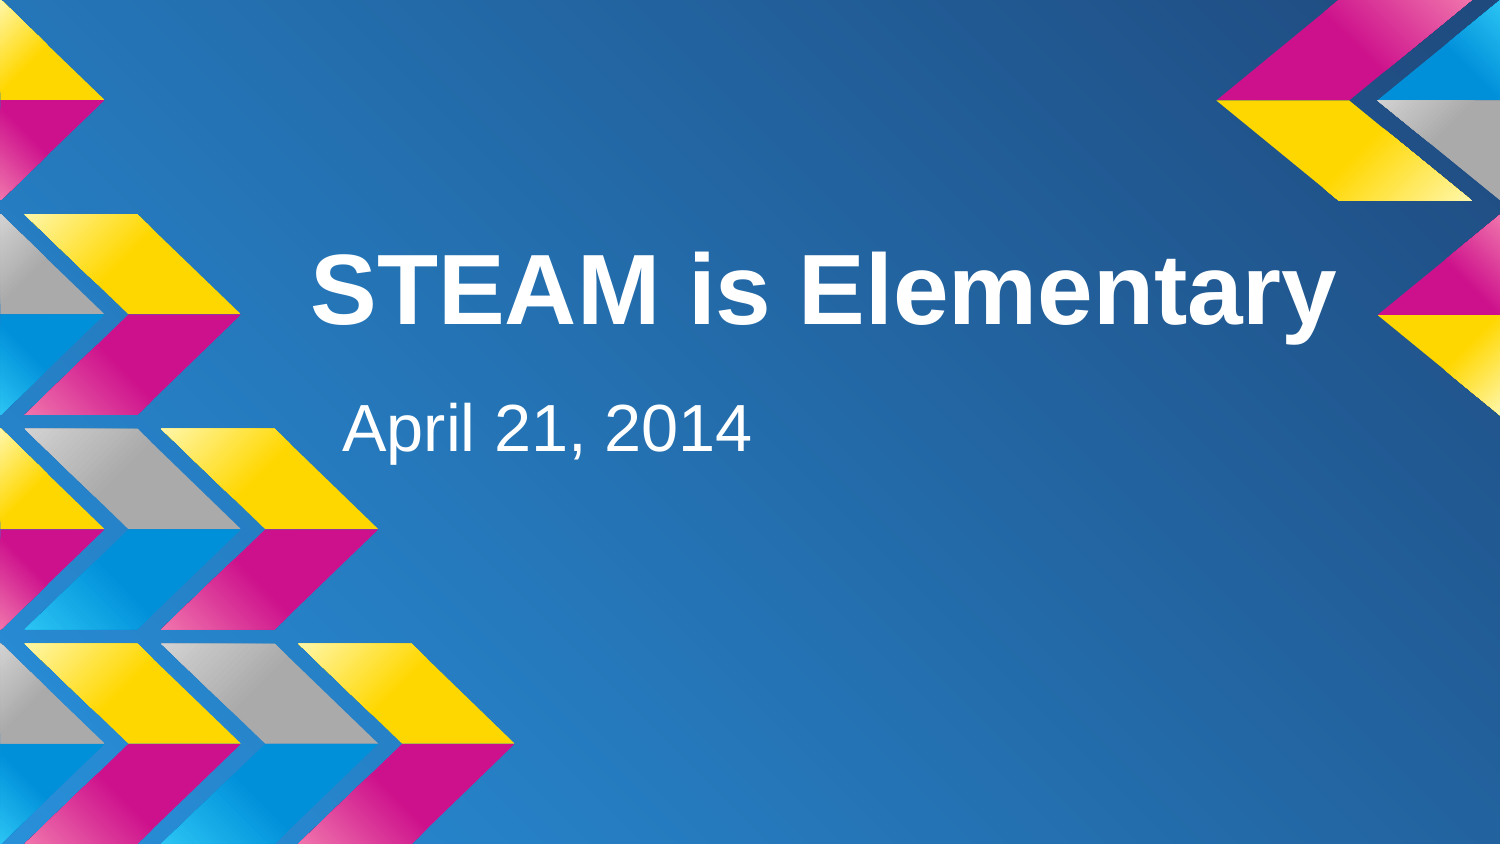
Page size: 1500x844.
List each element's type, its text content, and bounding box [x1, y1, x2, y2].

subtitle April 21, 2014 [327, 369, 1378, 513]
title STEAM is Elementary [245, 179, 1378, 360]
